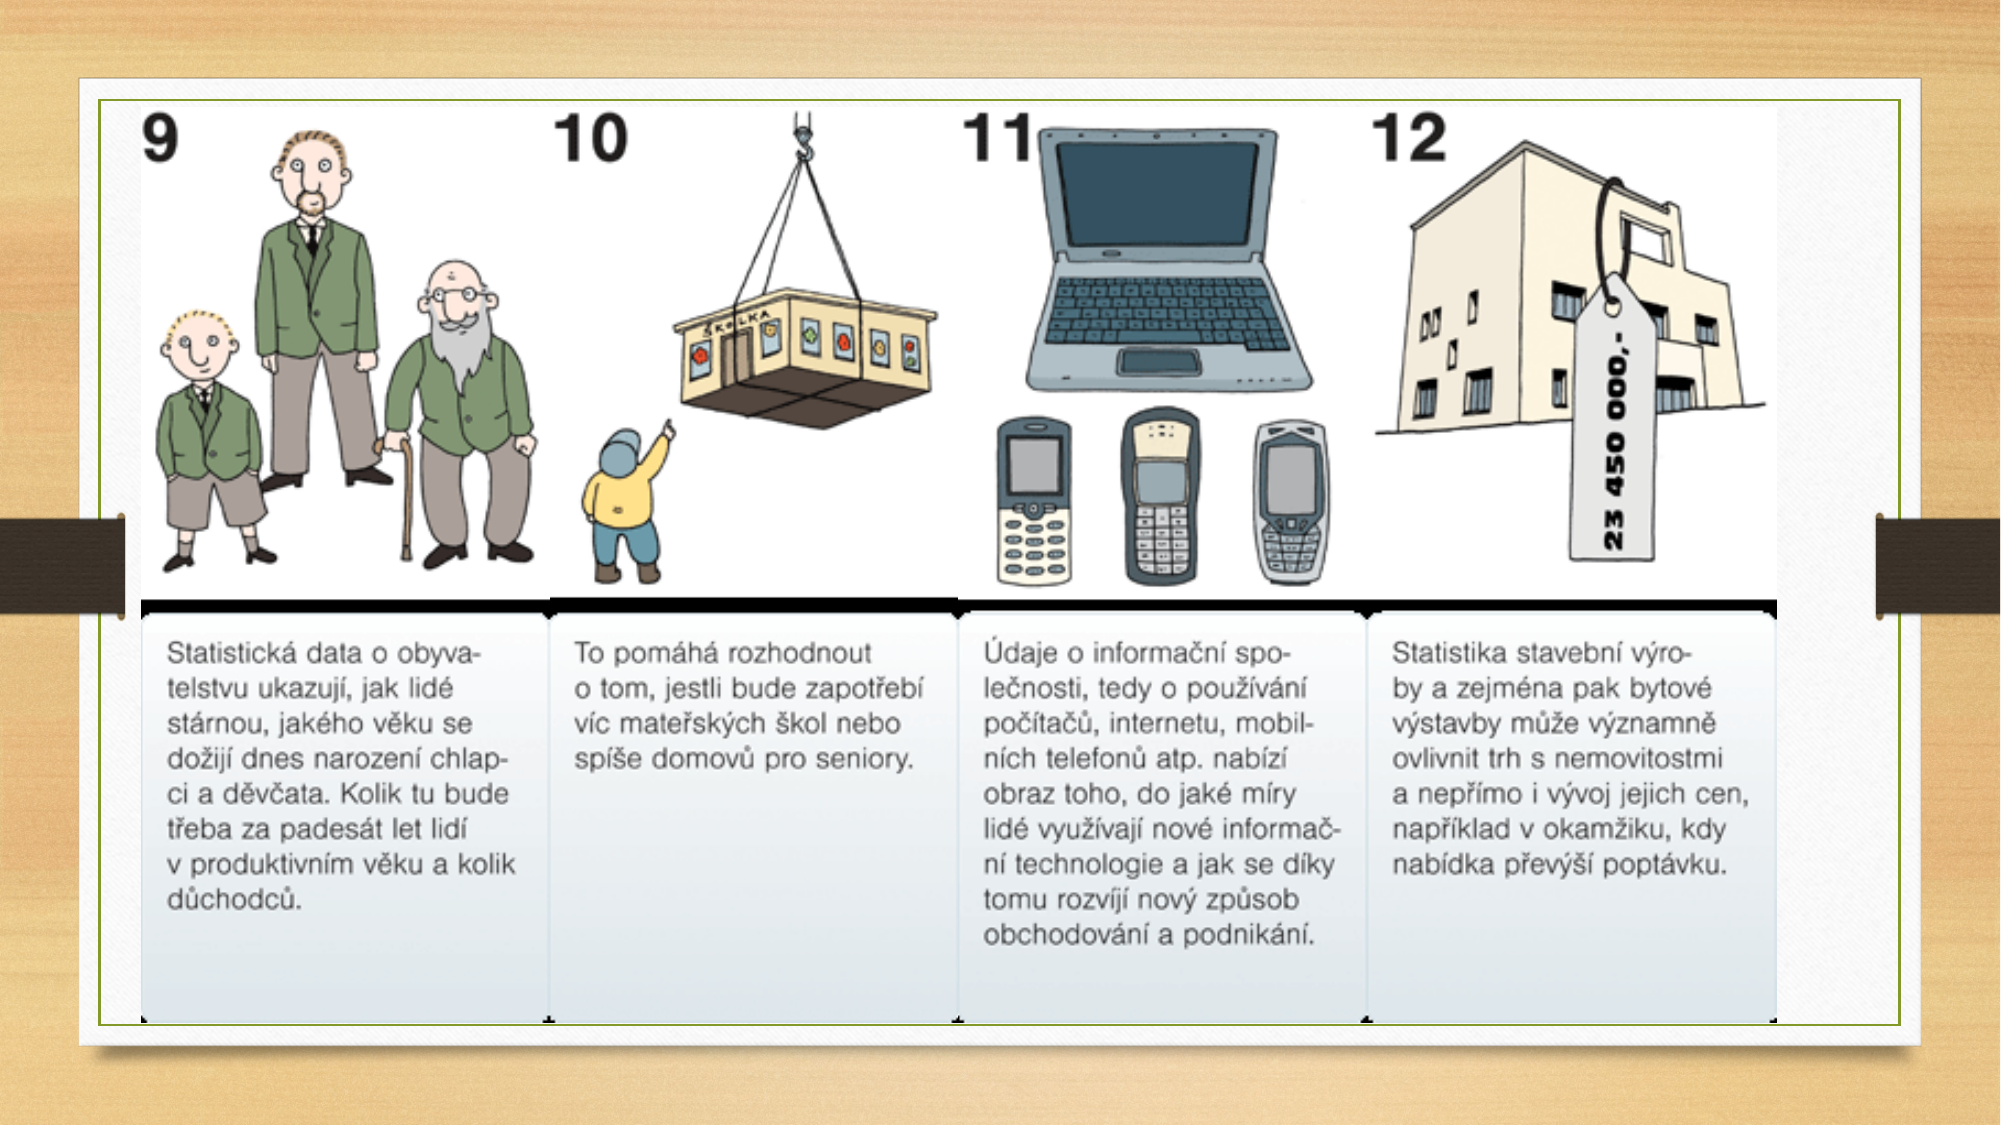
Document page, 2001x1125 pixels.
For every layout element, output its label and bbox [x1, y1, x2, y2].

list [551, 107, 958, 1023]
picture [0, 0, 2001, 1125]
